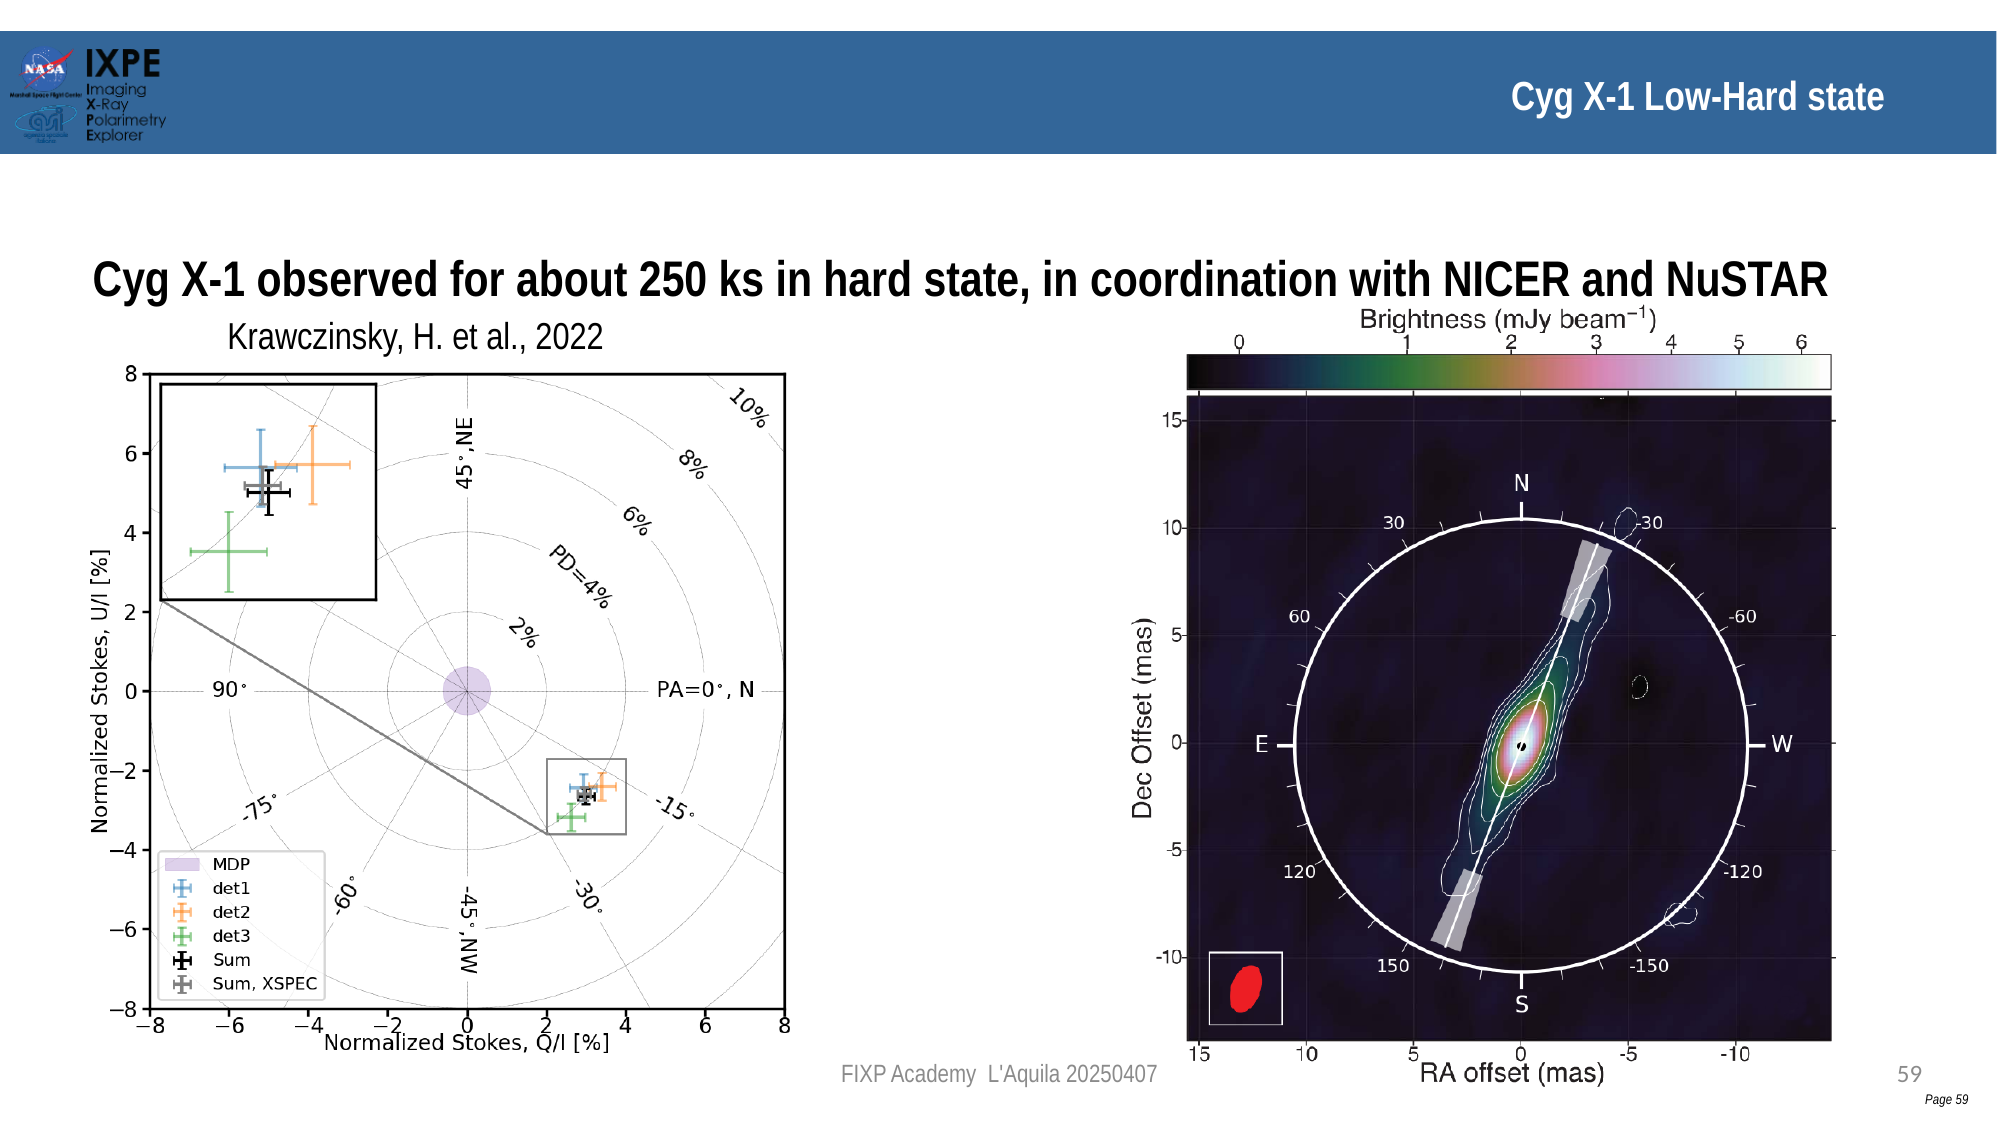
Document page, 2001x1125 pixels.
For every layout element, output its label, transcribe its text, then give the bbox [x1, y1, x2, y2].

picture [10, 46, 82, 143]
footer FIXP Academy L'Aquila 20250407 [474, 1042, 1525, 1103]
picture [89, 364, 790, 1053]
picture [84, 44, 166, 145]
text_box Krawczinsky, H. et al., 2022 [212, 304, 838, 365]
slide_number 60 [1637, 1042, 1938, 1103]
title Cyg X-1 Low-Hard state [233, 37, 1900, 150]
picture [1131, 304, 1836, 1087]
list Cyg X-1 observed for about 250 ks in hard state, in coordination with NICER and NuSTAR [13, 238, 2000, 1019]
